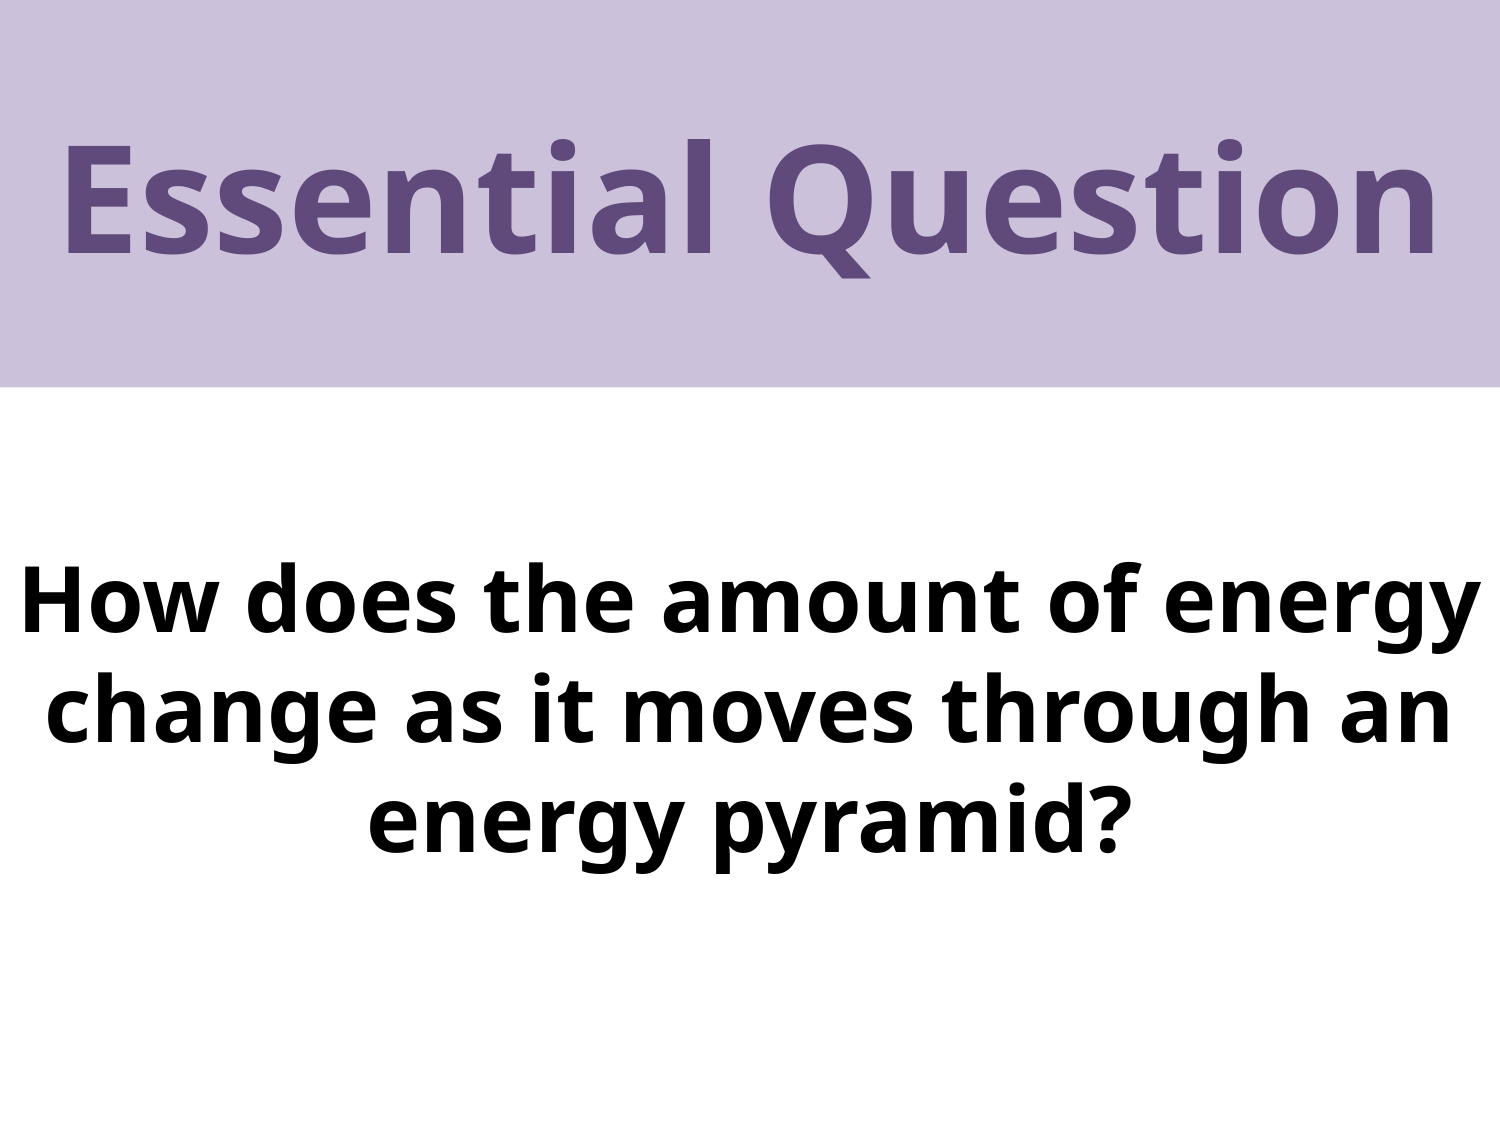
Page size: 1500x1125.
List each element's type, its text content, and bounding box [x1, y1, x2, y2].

list How does the amount of energy change as it moves through an energy pyramid? [0, 425, 1500, 1100]
title Essential Question [0, 0, 1500, 388]
